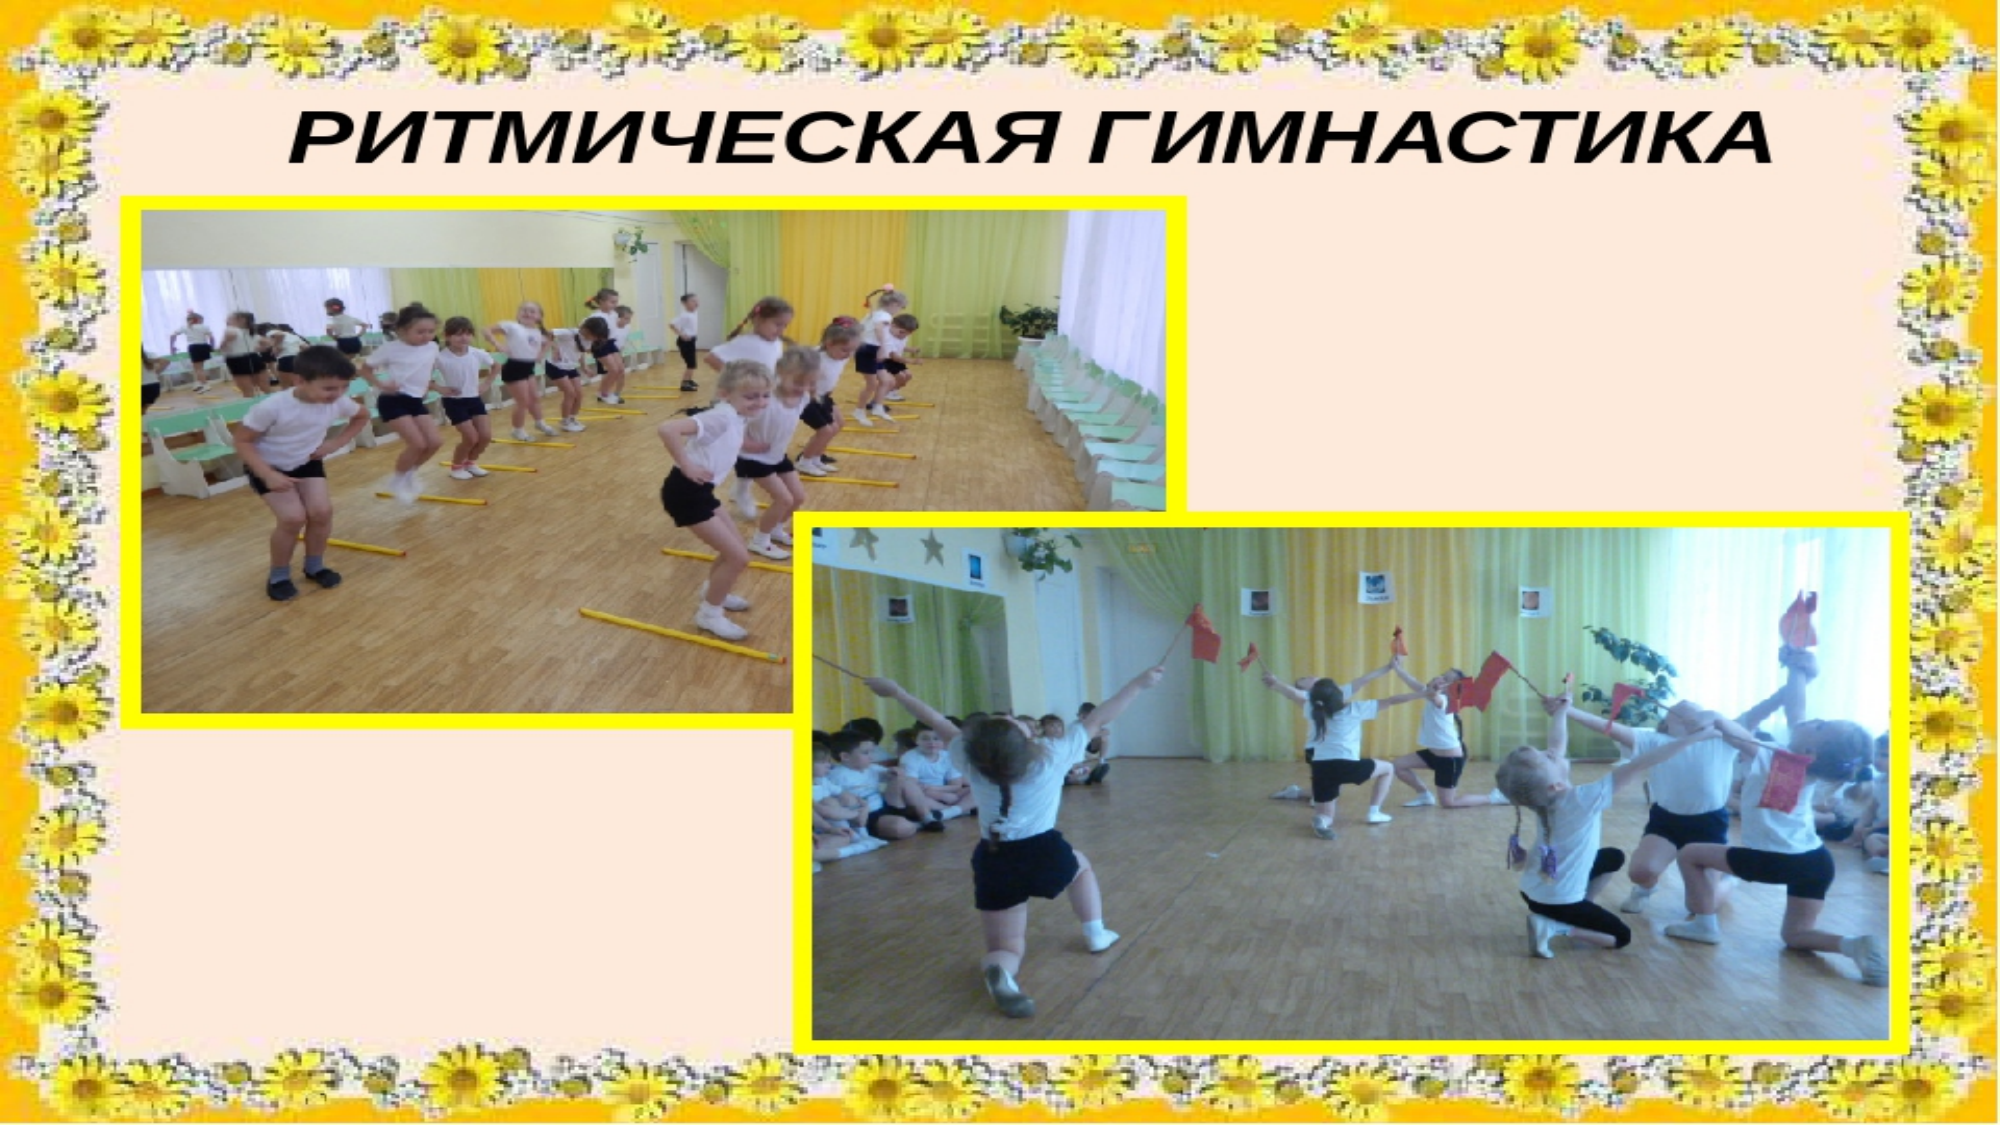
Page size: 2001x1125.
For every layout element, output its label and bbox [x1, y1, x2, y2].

list [0, 0, 2000, 1125]
